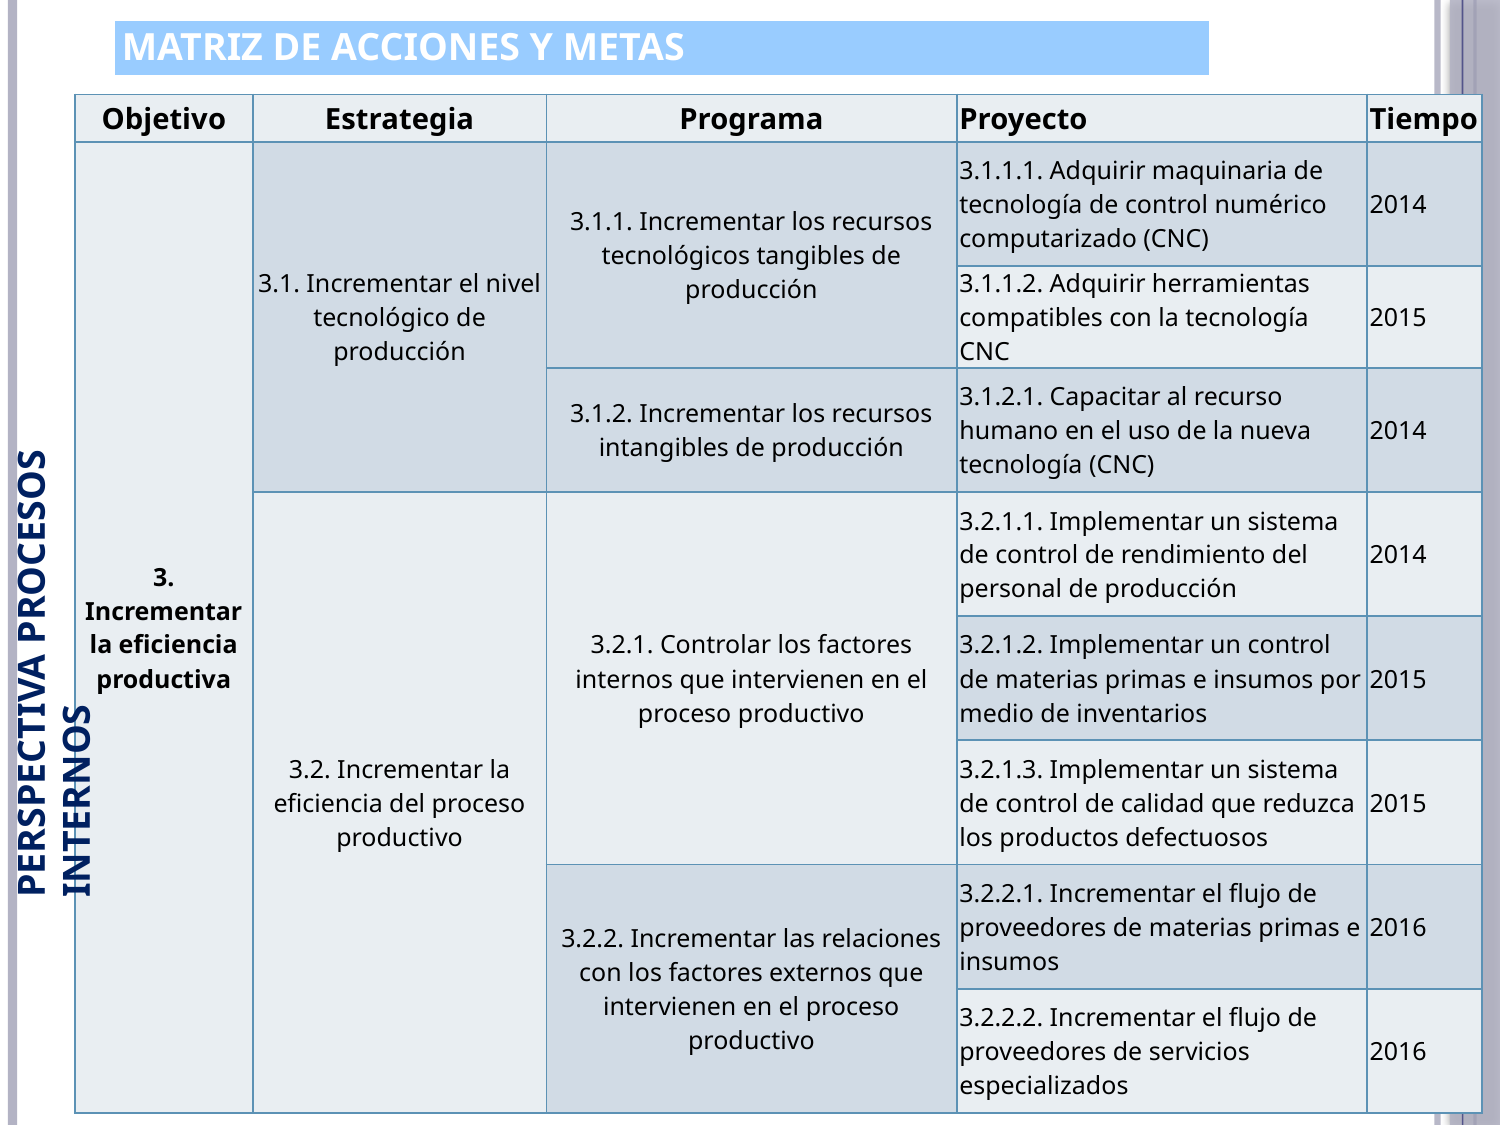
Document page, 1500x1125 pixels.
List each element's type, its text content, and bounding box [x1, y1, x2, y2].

table_cell 3.1.1.2. Adquirir herramientas compatibles con la tecnología CNC [958, 267, 1366, 367]
table_cell 2014 [1368, 143, 1481, 265]
table_cell 3.2.2.1. Incrementar el flujo de proveedores de materias primas e insumos [958, 865, 1366, 988]
table_cell 3.1. Incrementar el nivel tecnológico de producción [254, 143, 546, 491]
table_cell 2014 [1368, 493, 1481, 615]
text_box PERSPECTIVA PROCESOS INTERNOS [0, 314, 76, 913]
table_cell 3.1.2. Incrementar los recursos intangibles de producción [547, 369, 956, 491]
table_cell 3.2.2.2. Incrementar el flujo de proveedores de servicios especializados [958, 990, 1366, 1112]
table_cell 3.2. Incrementar la eficiencia del proceso productivo [254, 493, 546, 1112]
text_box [111, 18, 1212, 78]
table_cell 2015 [1368, 267, 1481, 367]
table_cell 3.1.1.1. Adquirir maquinaria de tecnología de control numérico computarizado (CNC) [958, 143, 1366, 265]
table_header Proyecto [958, 95, 1366, 141]
table_cell 2014 [1368, 369, 1481, 491]
table_cell 3. Incrementar la eficiencia productiva [76, 143, 252, 1112]
table_cell 2015 [1368, 617, 1481, 739]
table_header Estrategia [254, 95, 546, 141]
table_header Objetivo [76, 95, 252, 141]
table_cell 3.1.1. Incrementar los recursos tecnológicos tangibles de producción [547, 143, 956, 367]
table_cell 2015 [1368, 741, 1481, 864]
table_cell 3.2.2. Incrementar las relaciones con los factores externos que intervienen en el proceso productivo [547, 865, 956, 1112]
table_header Tiempo [1368, 95, 1481, 141]
table_header Programa [547, 95, 956, 141]
table_cell 3.2.1.1. Implementar un sistema de control de rendimiento del personal de producción [958, 493, 1366, 615]
table_cell 3.1.2.1. Capacitar al recurso humano en el uso de la nueva tecnología (CNC) [958, 369, 1366, 491]
table_cell 2016 [1368, 865, 1481, 988]
table_cell 3.2.1. Controlar los factores internos que intervienen en el proceso productivo [547, 493, 956, 864]
table_cell 2016 [1368, 990, 1481, 1112]
table_cell 3.2.1.2. Implementar un control de materias primas e insumos por medio de inventarios [958, 617, 1366, 739]
table_cell 3.2.1.3. Implementar un sistema de control de calidad que reduzca los productos defectuosos [958, 741, 1366, 864]
